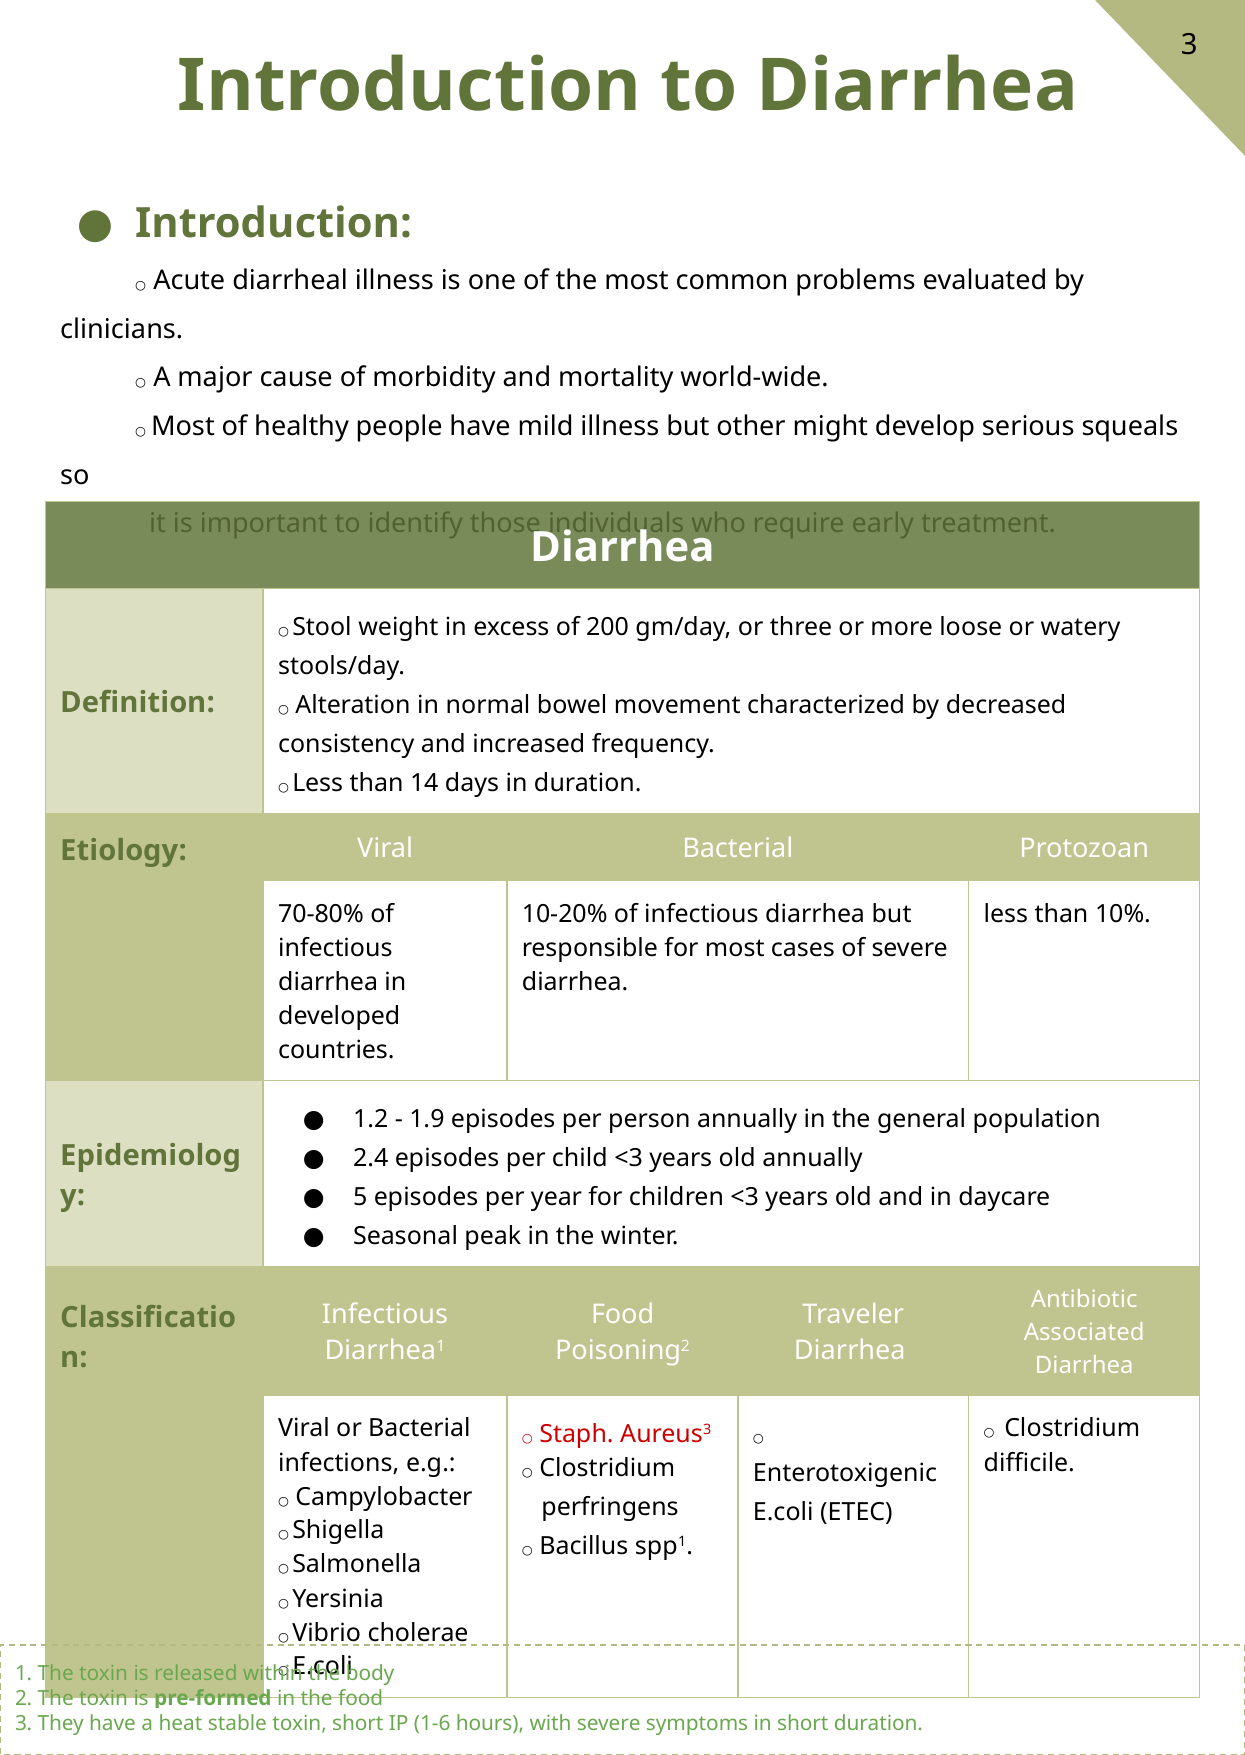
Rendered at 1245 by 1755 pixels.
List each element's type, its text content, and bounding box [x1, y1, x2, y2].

text_box 3 [1165, 10, 1245, 87]
table_cell Food Poisoning2 [508, 1268, 737, 1395]
table_cell Etiology: [46, 815, 262, 1080]
table_cell ○ Enterotoxigenic E.coli (ETEC) [739, 1396, 968, 1644]
table_cell 10-20% of infectious diarrhea but responsible for most cases of severe diarrhea. [508, 881, 968, 1080]
table_cell ○ Clostridium difficile. [969, 1396, 1199, 1644]
table_cell Viral or Bacterial infections, e.g.: ○ Campylobacter ○ Shigella ○ Salmonella ○ Yersinia ○ Vibrio cholerae ○ E.coli [264, 1396, 506, 1644]
table_cell Bacterial [508, 815, 968, 880]
table_cell Definition: [46, 589, 262, 813]
text_box Introduction: ○ Acute diarrheal illness is one of the most common problems evaluated by clinicians. ○ A major cause of morbidity and mortality world-wide. ○ Most of healthy people have mild illness but other might develop serious squeals so it is important to identify those individuals who require early treatment. [45, 173, 1200, 437]
text_box Introduction to Diarrhea [56, 44, 1200, 140]
table_cell Antibiotic Associated Diarrhea [969, 1268, 1199, 1395]
table_cell Epidemiology: [46, 1081, 262, 1266]
table_cell less than 10%. [969, 881, 1199, 1080]
table_cell ○ Staph. Aureus3 ○ Clostridium perfringens ○ Bacillus spp1. [508, 1396, 737, 1644]
table_cell Viral [264, 815, 506, 880]
text_box [1200, 87, 1245, 156]
table_cell Traveler Diarrhea [739, 1268, 968, 1395]
table_cell Protozoan [969, 815, 1199, 880]
table_cell Classification: [46, 1268, 262, 1644]
table_header Diarrhea [46, 502, 1199, 588]
text_box 1. The toxin is released within the body 2. The toxin is pre-formed in the food 3. They have a heat stable toxin, short IP (1-6 hours), with severe symptoms in short duration. [0, 1644, 1245, 1755]
text_box [1095, 0, 1245, 44]
table_cell 70-80% of infectious diarrhea in developed countries. [264, 881, 506, 1080]
table_cell 1.2 - 1.9 episodes per person annually in the general population 2.4 episodes per child <3 years old annually 5 episodes per year for children <3 years old and in daycare Seasonal peak in the winter. [264, 1081, 1199, 1266]
table_cell Infectious Diarrhea1 [264, 1268, 506, 1395]
table_cell ○ Stool weight in excess of 200 gm/day, or three or more loose or watery stools/day. ○ Alteration in normal bowel movement characterized by decreased consistency and increased frequency. ○ Less than 14 days in duration. [264, 589, 1199, 813]
